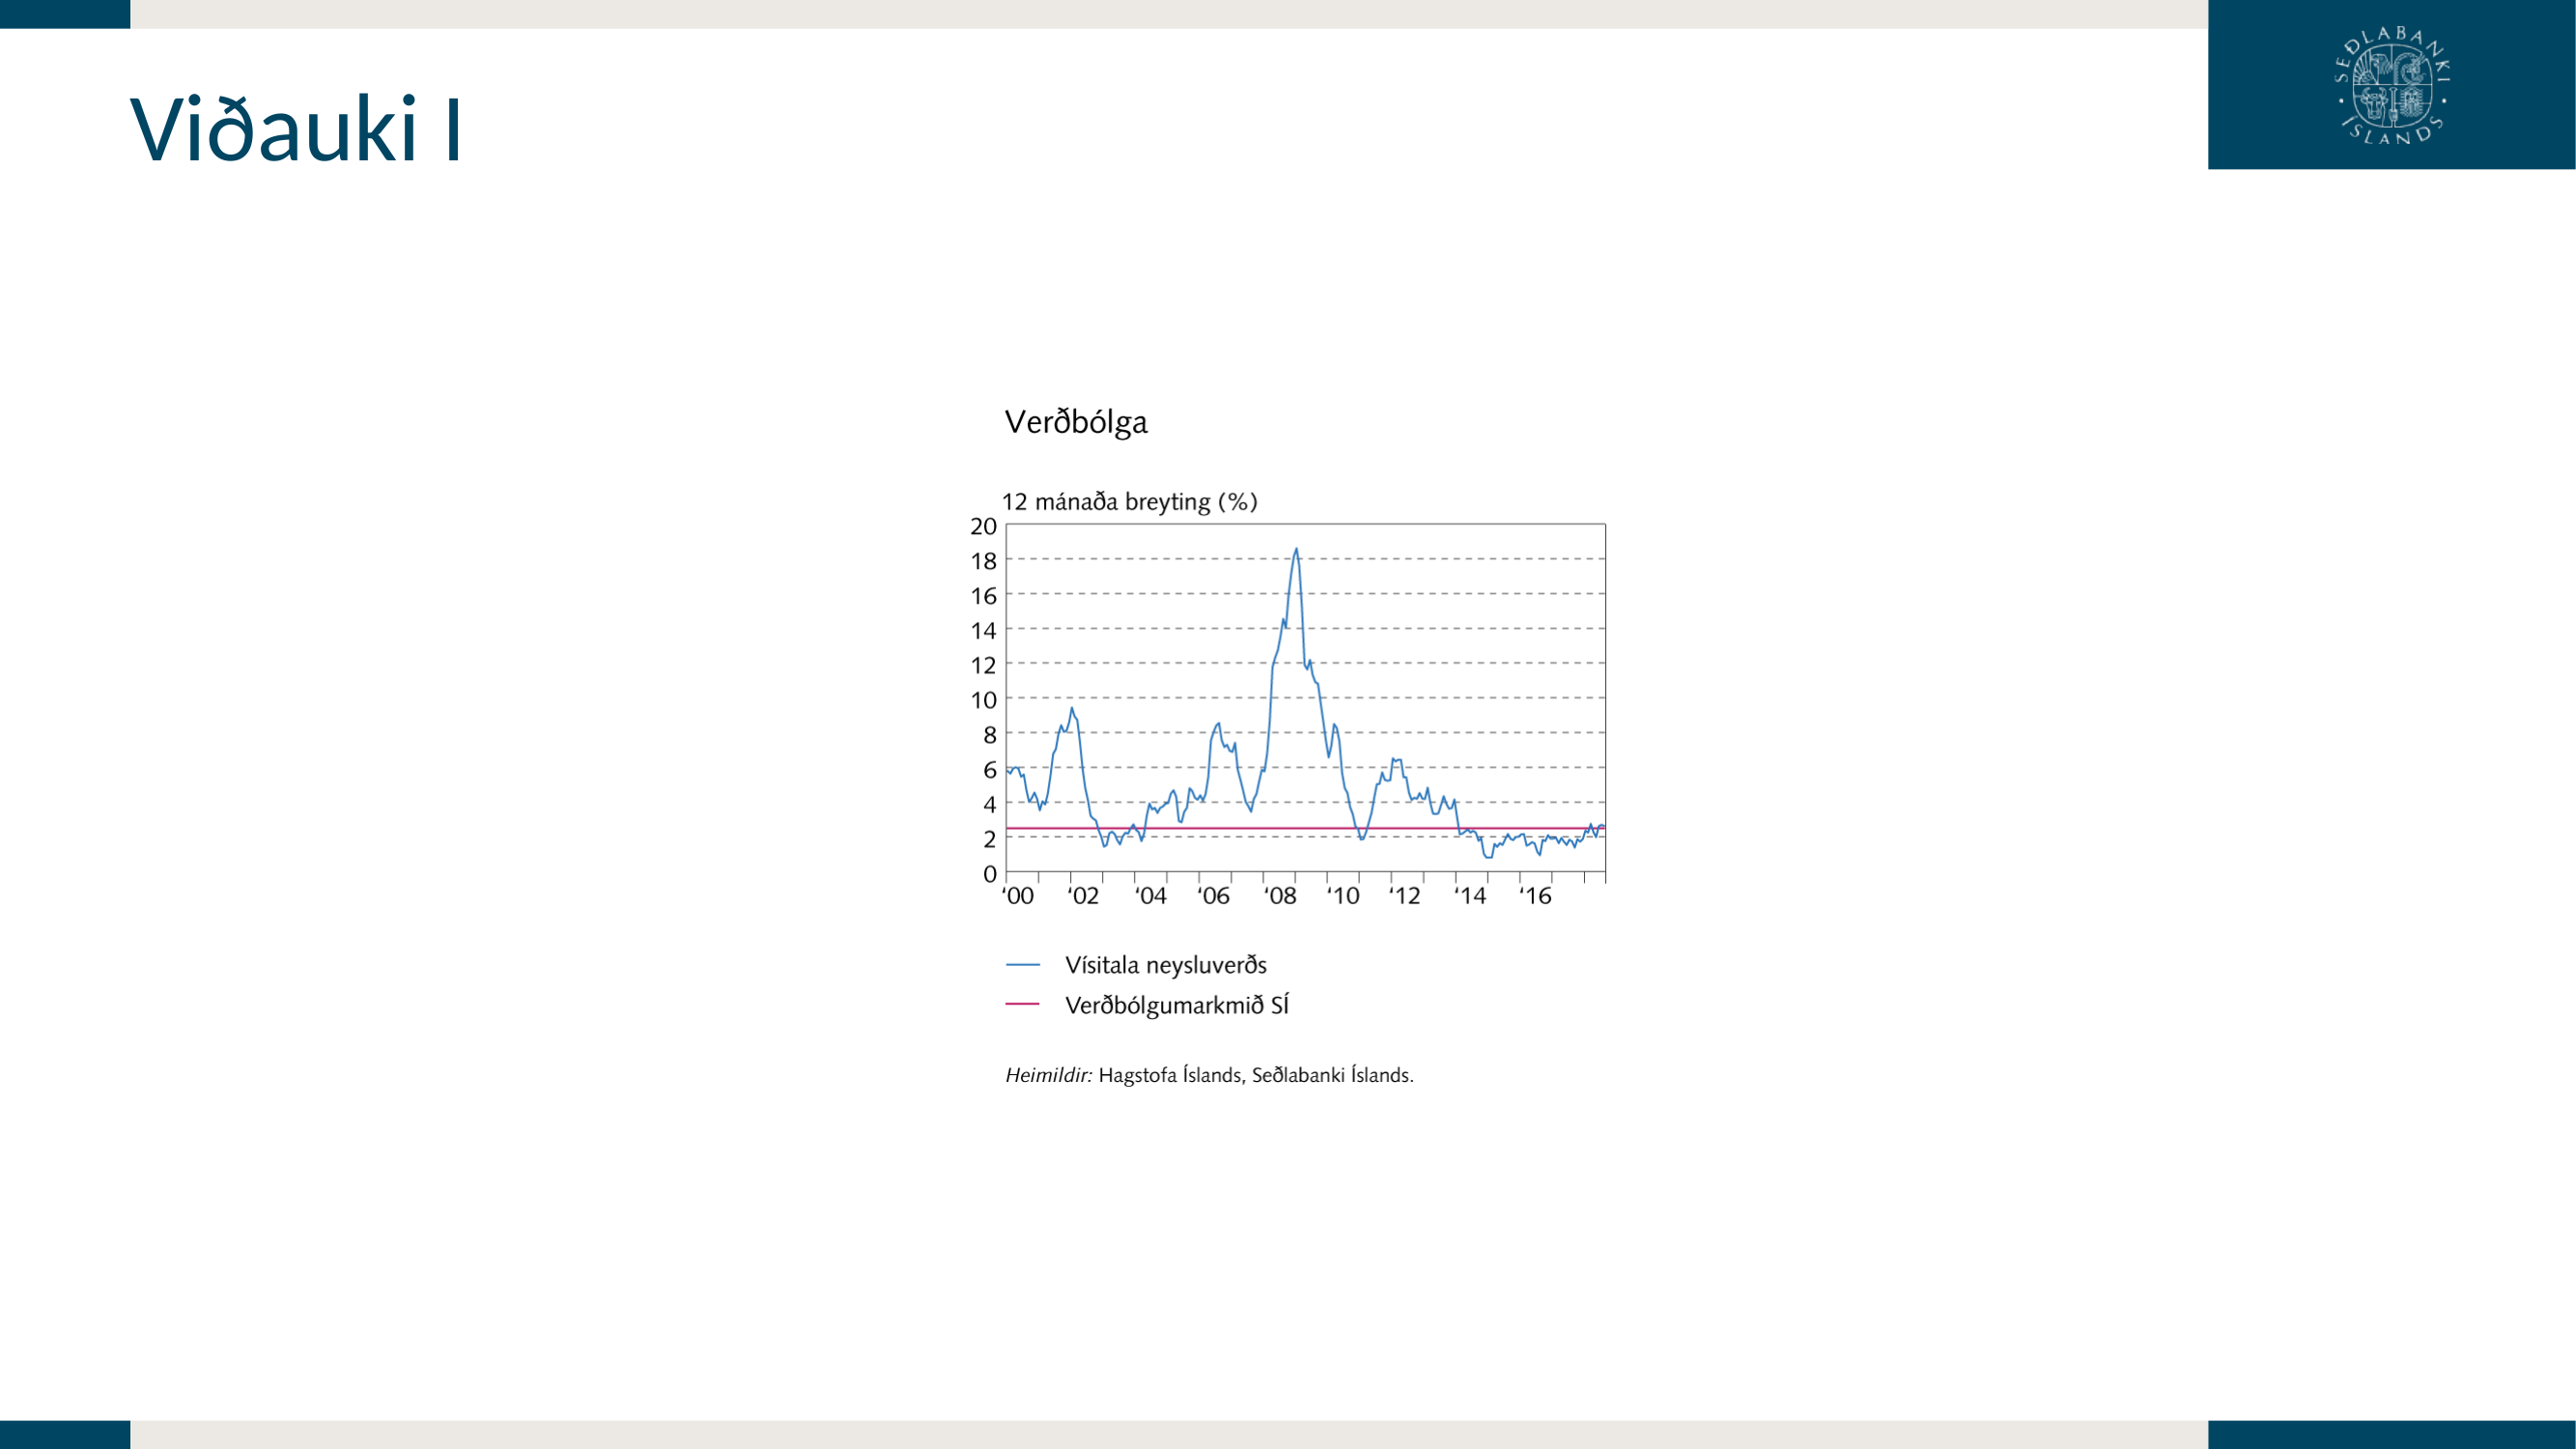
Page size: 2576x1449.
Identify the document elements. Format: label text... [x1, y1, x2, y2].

picture [970, 360, 1606, 1089]
title Viðauki I [129, 86, 2178, 290]
